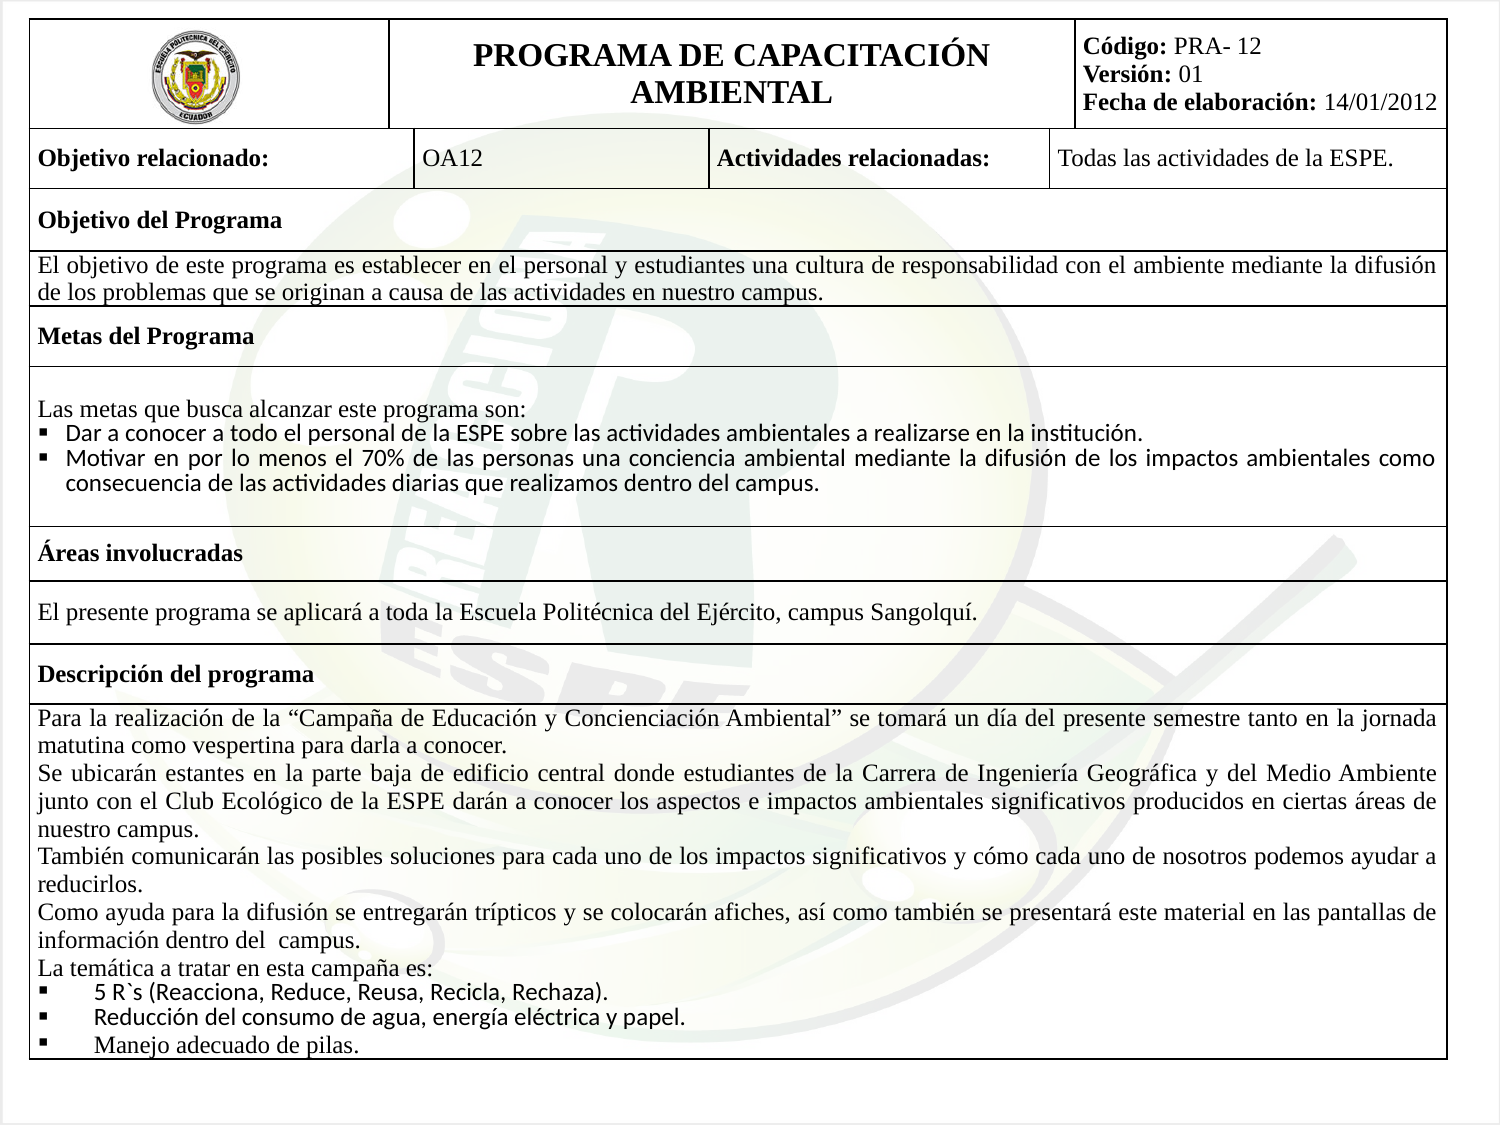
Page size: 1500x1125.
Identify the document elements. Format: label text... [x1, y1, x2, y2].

table_cell Objetivo del Programa [30, 189, 1446, 250]
table_cell El objetivo de este programa es establecer en el personal y estudiantes una cultura de responsabilidad con el ambiente mediante la difusión de los problemas que se originan a causa de las actividades en nuestro campus. [30, 252, 1446, 305]
table_cell Las metas que busca alcanzar este programa son: Dar a conocer a todo el personal de la ESPE sobre las actividades ambientales a realizarse en la institución. Motivar en por lo menos el 70% de las personas una conciencia ambiental mediante la difusión de los impactos ambientales como consecuencia de las actividades diarias que realizamos dentro del campus. [30, 367, 1446, 526]
table_cell Para la realización de la “Campaña de Educación y Concienciación Ambiental” se tomará un día del presente semestre tanto en la jornada matutina como vespertina para darla a conocer. Se ubicarán estantes en la parte baja de edificio central donde estudiantes de la Carrera de Ingeniería Geográfica y del Medio Ambiente junto con el Club Ecológico de la ESPE darán a conocer los aspectos e impactos ambientales significativos producidos en ciertas áreas de nuestro campus. También comunicarán las posibles soluciones para cada uno de los impactos significativos y cómo cada uno de nosotros podemos ayudar a reducirlos. Como ayuda para la difusión se entregarán trípticos y se colocarán afiches, así como también se presentará este material en las pantallas de información dentro del campus. La temática a tratar en esta campaña es: 5 R`s (Reacciona, Reduce, Reusa, Recicla, Rechaza). Reducción del consumo de agua, energía eléctrica y papel. Manejo adecuado de pilas. [30, 705, 1446, 1058]
picture [147, 26, 243, 126]
table_header [30, 20, 388, 128]
table_header Código: PRA- 12 Versión: 01 Fecha de elaboración: 14/01/2012 [1076, 20, 1446, 128]
table_cell Descripción del programa [30, 645, 1446, 703]
table_cell Actividades relacionadas: [710, 129, 1049, 188]
table_cell Objetivo relacionado: [30, 129, 413, 188]
table_header PROGRAMA DE CAPACITACIÓN AMBIENTAL [390, 20, 1074, 128]
table_cell OA12 [415, 129, 708, 188]
table_cell Todas las actividades de la ESPE. [1050, 129, 1446, 188]
table_cell Metas del Programa [30, 307, 1446, 366]
table_cell Áreas involucradas [30, 527, 1446, 580]
table_cell El presente programa se aplicará a toda la Escuela Politécnica del Ejército, campus Sangolquí. [30, 582, 1446, 643]
